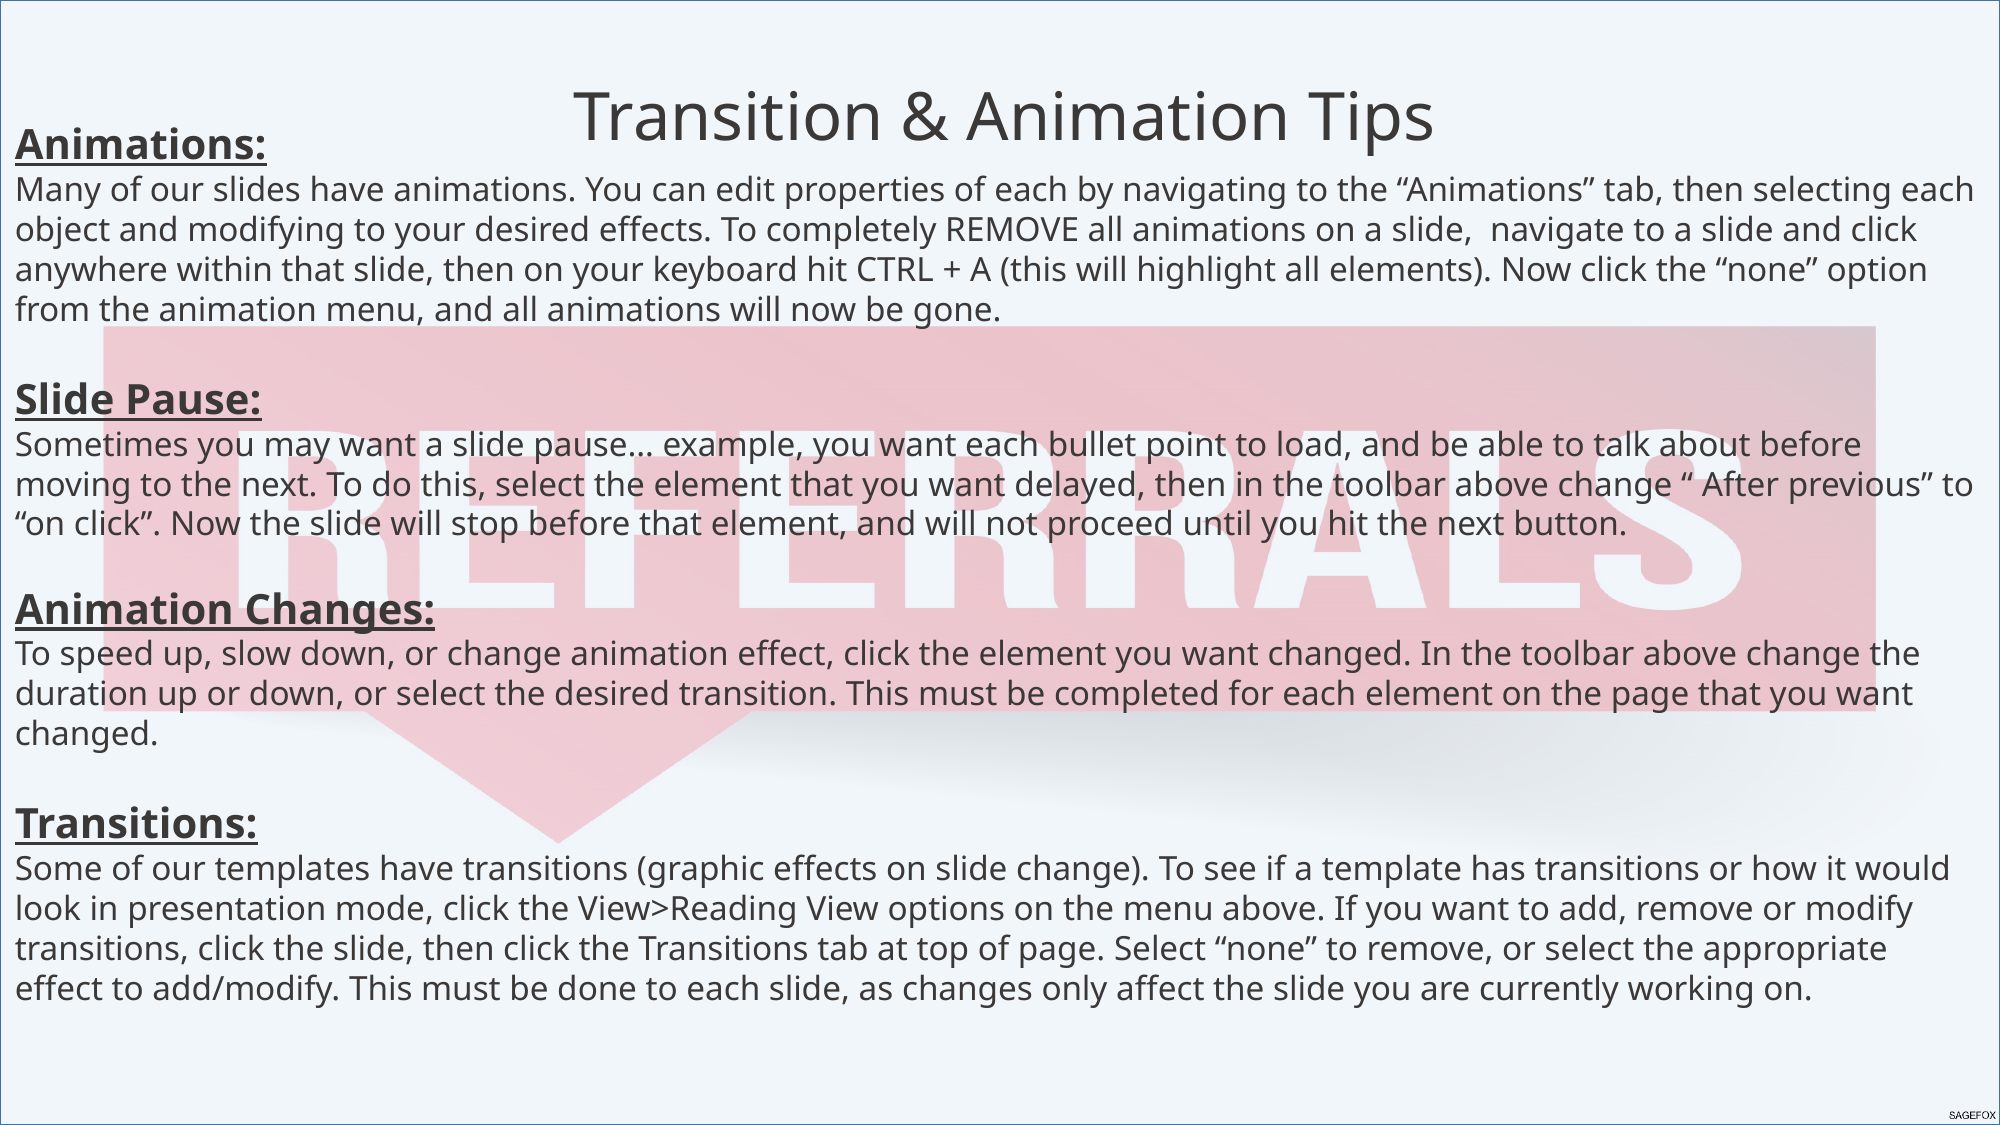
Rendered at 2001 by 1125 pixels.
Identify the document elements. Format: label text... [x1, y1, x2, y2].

title Transition & Animation Tips [477, 59, 1532, 177]
text_box Animations: Many of our slides have animations. You can edit properties of each by navigating to the “Animations” tab, then selecting each object and modifying to your desired effects. To completely REMOVE all animations on a slide, navigate to a slide and click anywhere within that slide, then on your keyboard hit CTRL + A (this will highlight all elements). Now click the “none” option from the animation menu, and all animations will now be gone. Slide Pause: Sometimes you may want a slide pause… example, you want each bullet point to load, and be able to talk about before moving to the next. To do this, select the element that you want delayed, then in the toolbar above change “ After previous” to “on click”. Now the slide will stop before that element, and will not proceed until you hit the next button. Animation Changes: To speed up, slow down, or change animation effect, click the element you want changed. In the toolbar above change the duration up or down, or select the desired transition. This must be completed for each element on the page that you want changed. Transitions: Some of our templates have transitions (graphic effects on slide change). To see if a template has transitions or how it would look in presentation mode, click the View>Reading View options on the menu above. If you want to add, remove or modify transitions, click the slide, then click the Transitions tab at top of page. Select “none” to remove, or select the appropriate effect to add/modify. This must be done to each slide, as changes only affect the slide you are currently working on. [0, 0, 2000, 1125]
